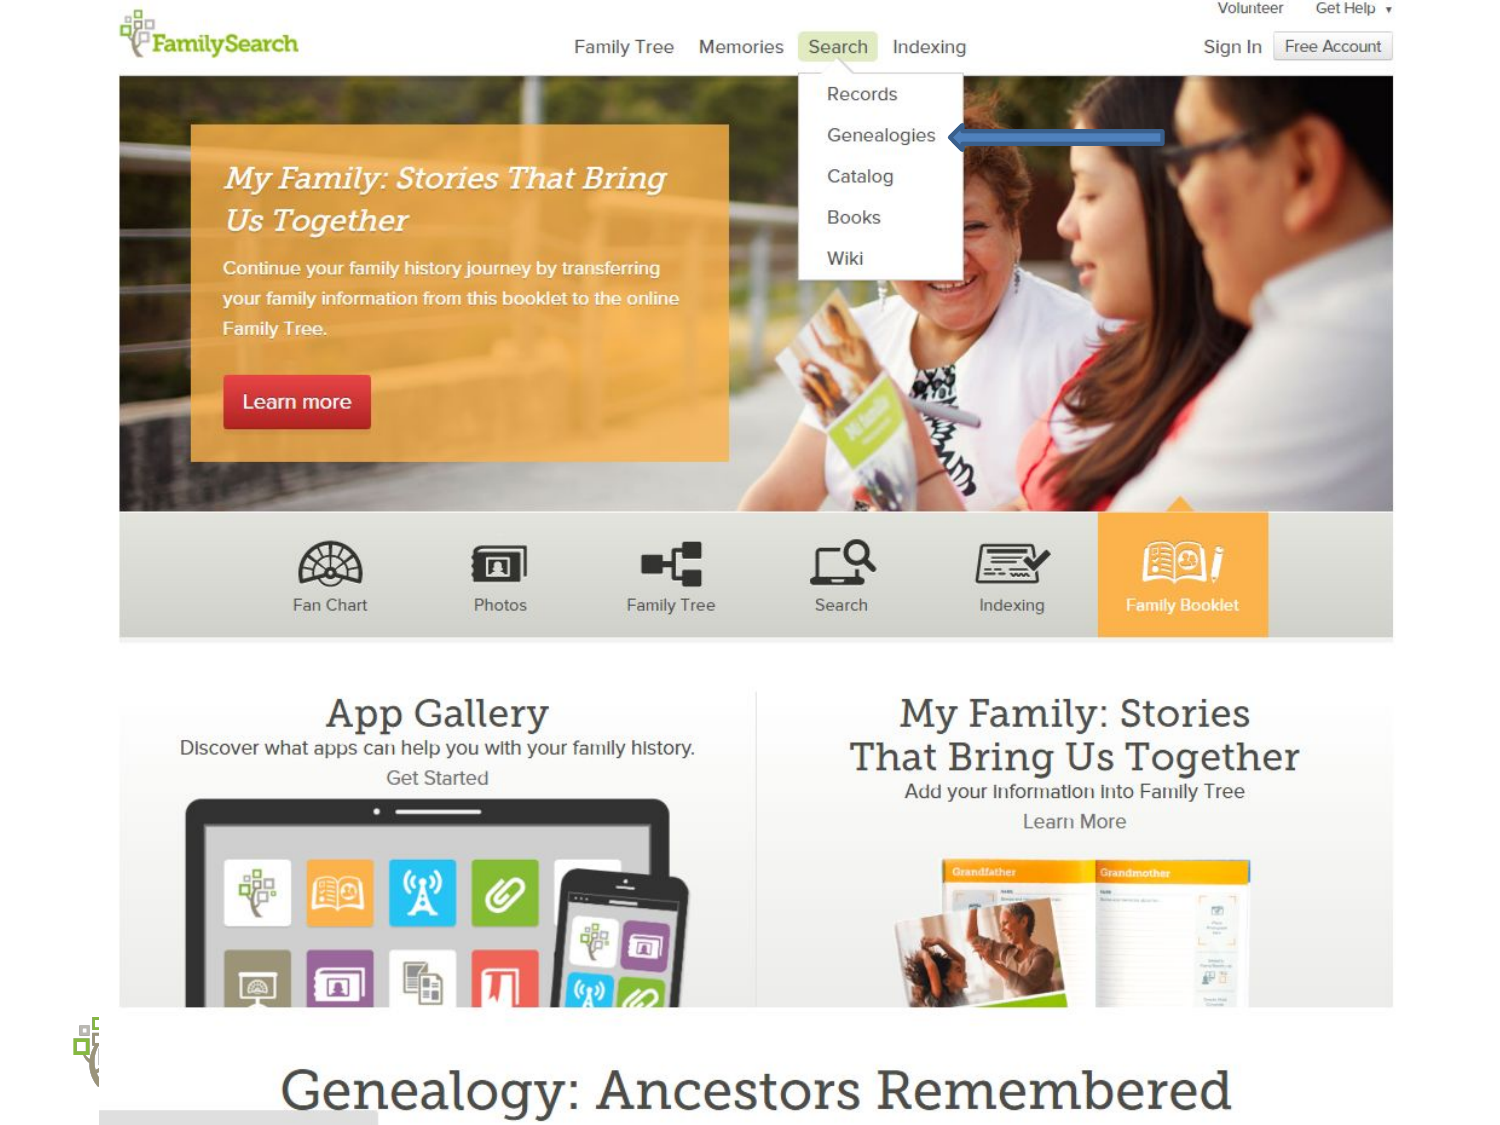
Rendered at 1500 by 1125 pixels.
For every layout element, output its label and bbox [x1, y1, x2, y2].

picture [99, 0, 1427, 1125]
